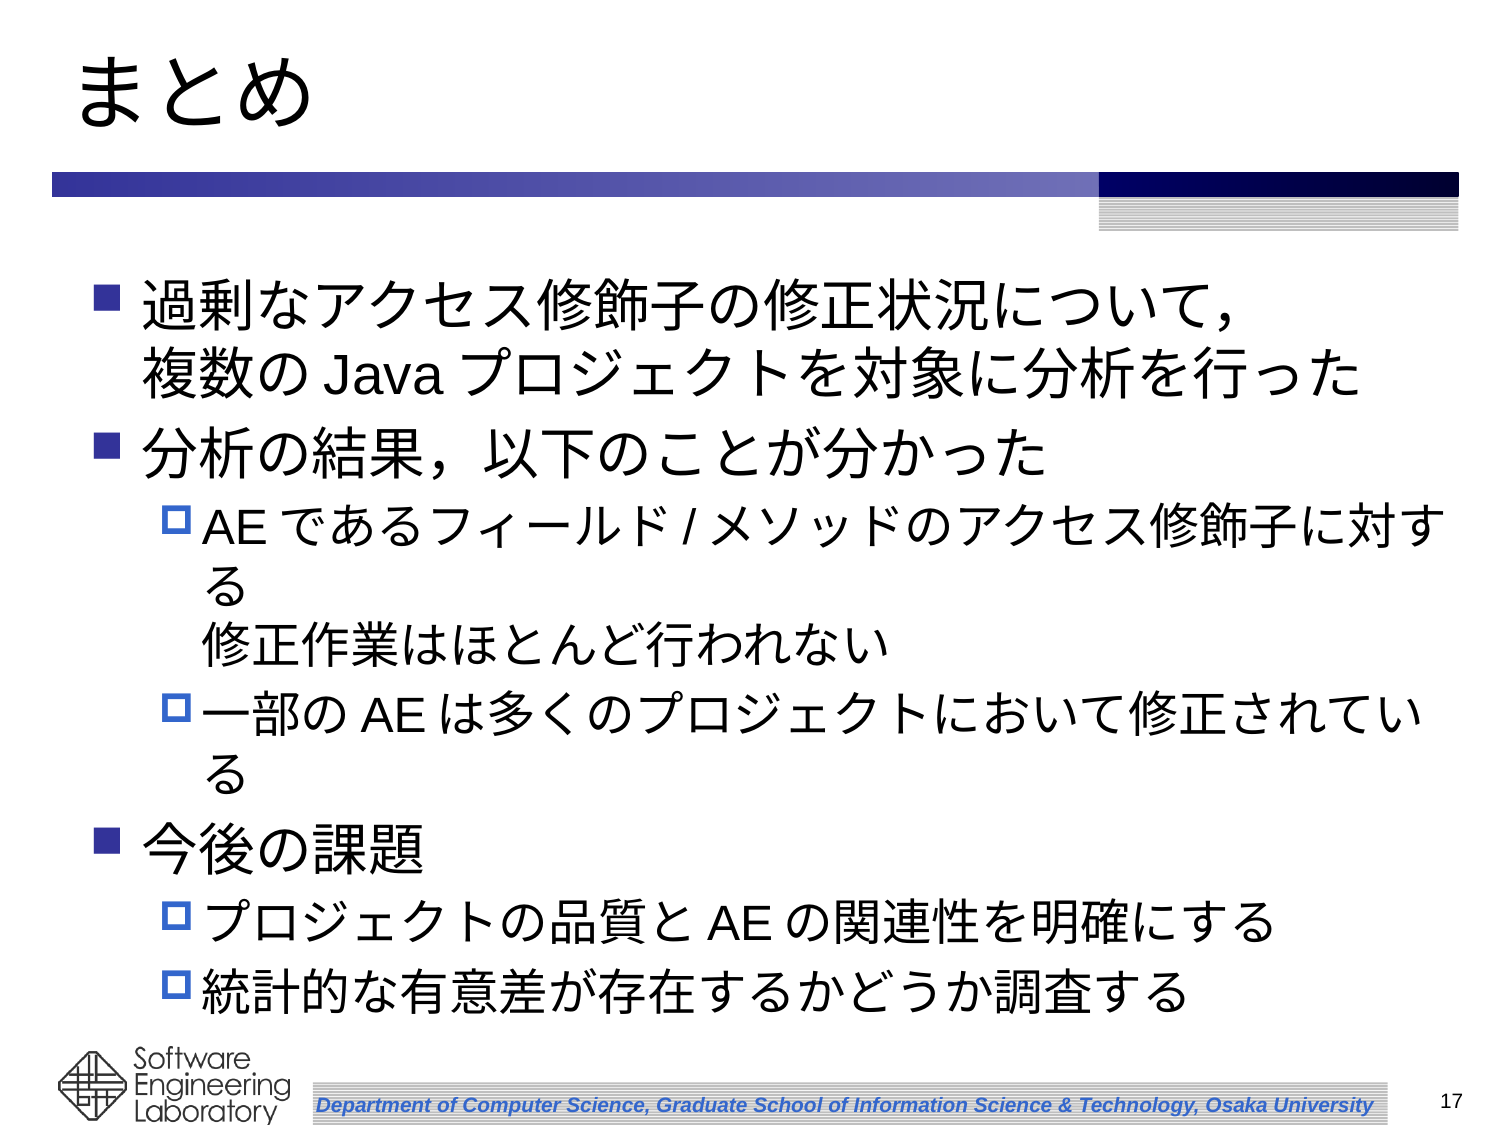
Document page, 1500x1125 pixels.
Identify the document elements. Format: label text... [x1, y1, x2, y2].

slide_number 17 [1387, 1080, 1479, 1125]
list 過剰なアクセス修飾子の修正状況について， 複数のJavaプロジェクトを対象に分析を行った 分析の結果，以下のことが分かった AEであるフィールド/メソッドのアクセス修飾子に対する 修正作業はほとんど行われない 一部のAEは多くのプロジェクトにおいて修正されている 今後の課題 プロジェクトの品質とAEの関連性を明確にする 統計的な有意差が存在するかどうか調査する [75, 262, 1483, 1035]
picture [58, 1046, 290, 1125]
title まとめ [52, 19, 1459, 161]
